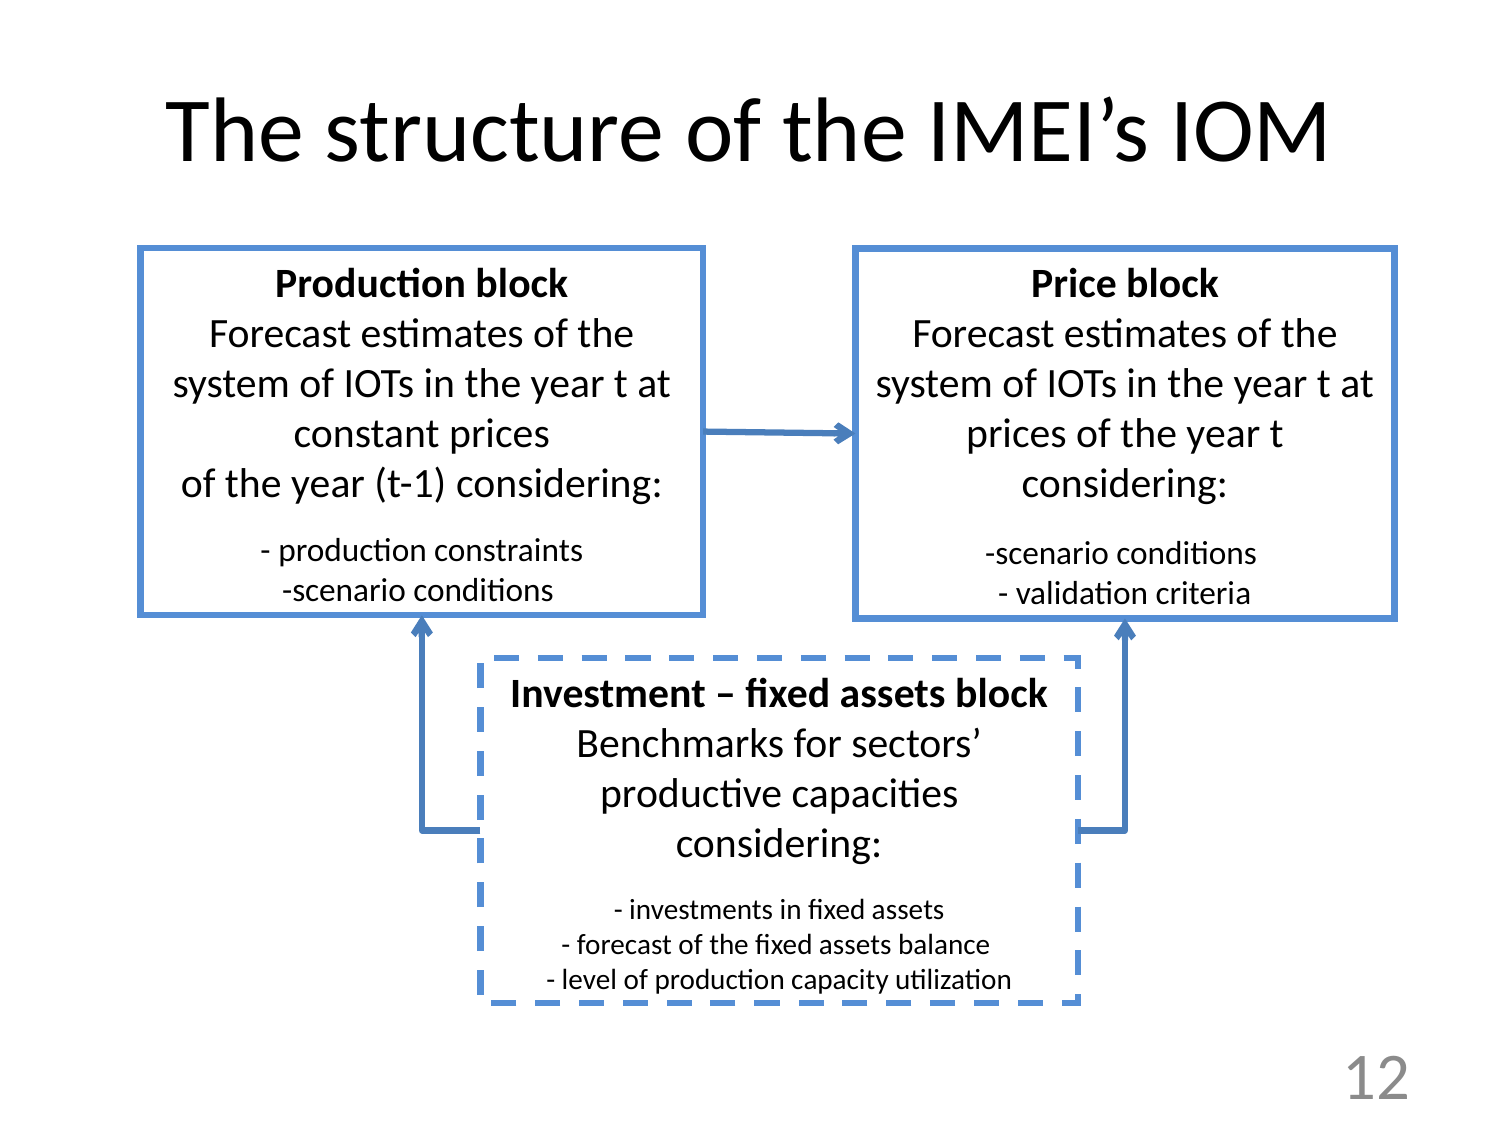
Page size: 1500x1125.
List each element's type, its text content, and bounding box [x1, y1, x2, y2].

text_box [1077, 620, 1126, 831]
slide_number 12 [1074, 1042, 1425, 1103]
text_box Price block Forecast estimates of the system of IOTs in the year t at prices of the year t considering: -scenario conditions - validation criteria [855, 248, 1395, 619]
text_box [421, 616, 481, 831]
text_box Investment – fixed assets block Benchmarks for sectors’ productive capacities considering: - investments in fixed assets - forecast of the fixed assets balance - level of production capacity utilization [480, 657, 1078, 1003]
text_box Production block Forecast estimates of the system of IOTs in the year t at constant prices of the year (t-1) considering: - production constraints -scenario conditions [140, 247, 704, 616]
title The structure of the IMEI’s IOM [75, 45, 1425, 233]
